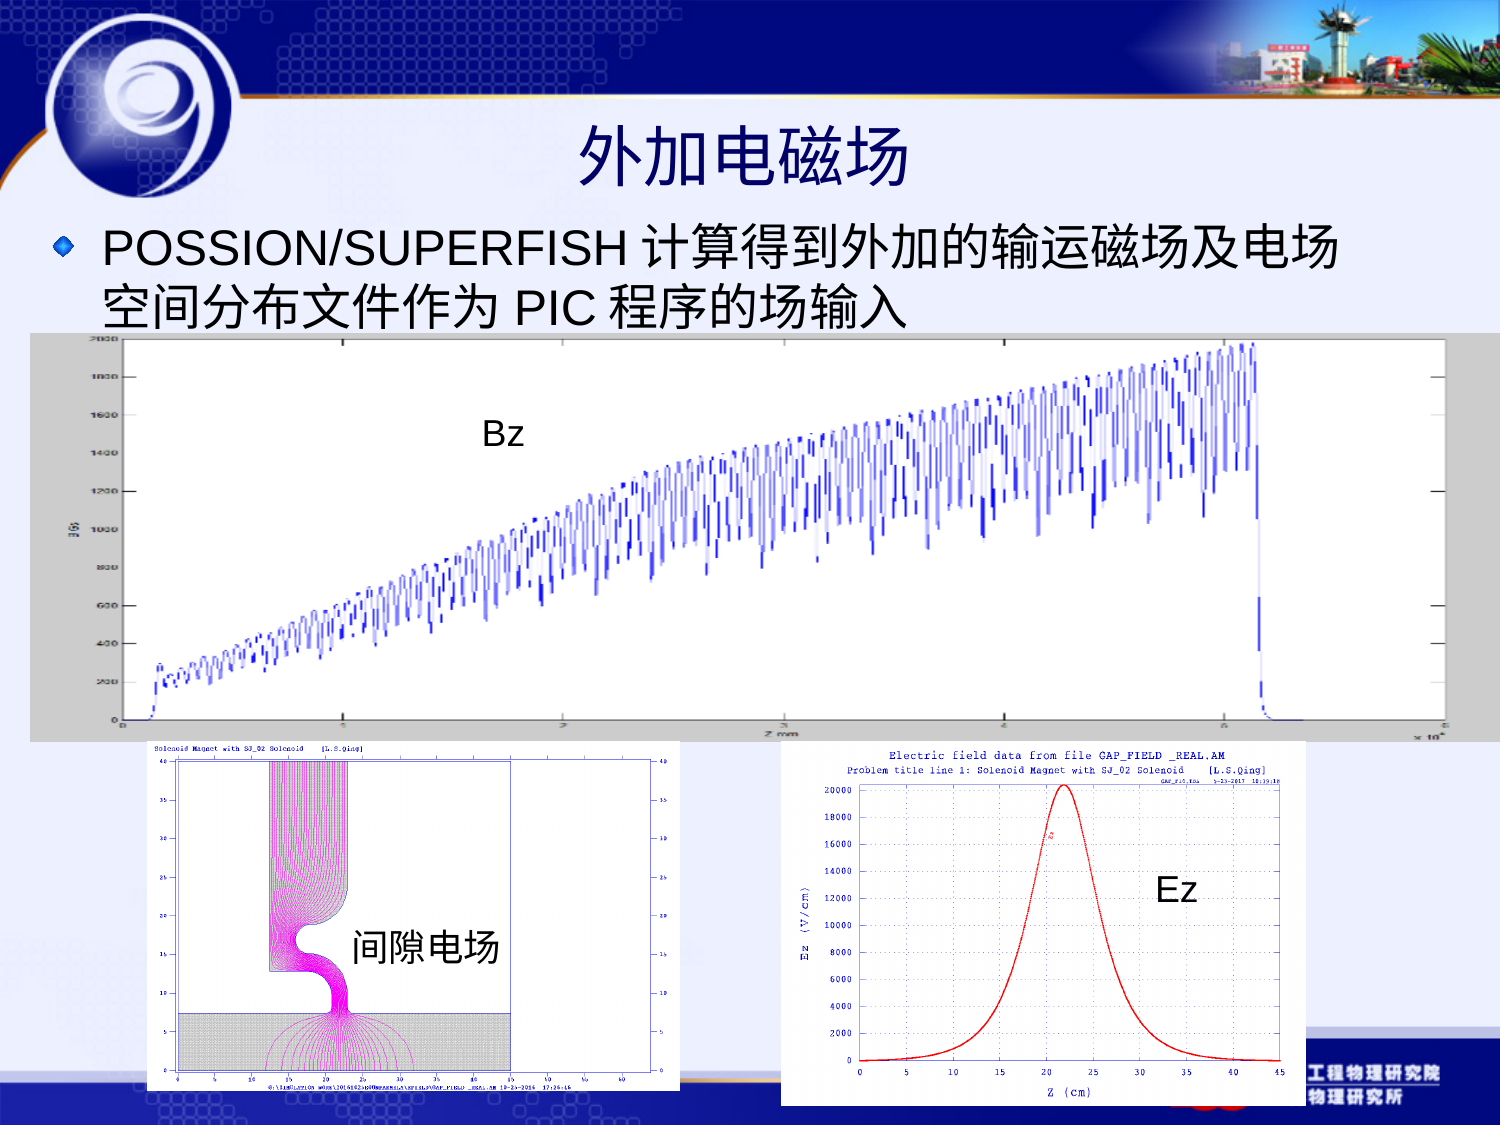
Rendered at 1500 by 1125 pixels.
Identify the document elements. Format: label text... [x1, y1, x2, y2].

title 外加电磁场 [265, 102, 1223, 208]
list POSSION/SUPERFISH计算得到外加的输运磁场及电场空间分布文件作为PIC程序的场输入 [30, 208, 1381, 327]
picture [0, 0, 1500, 1125]
